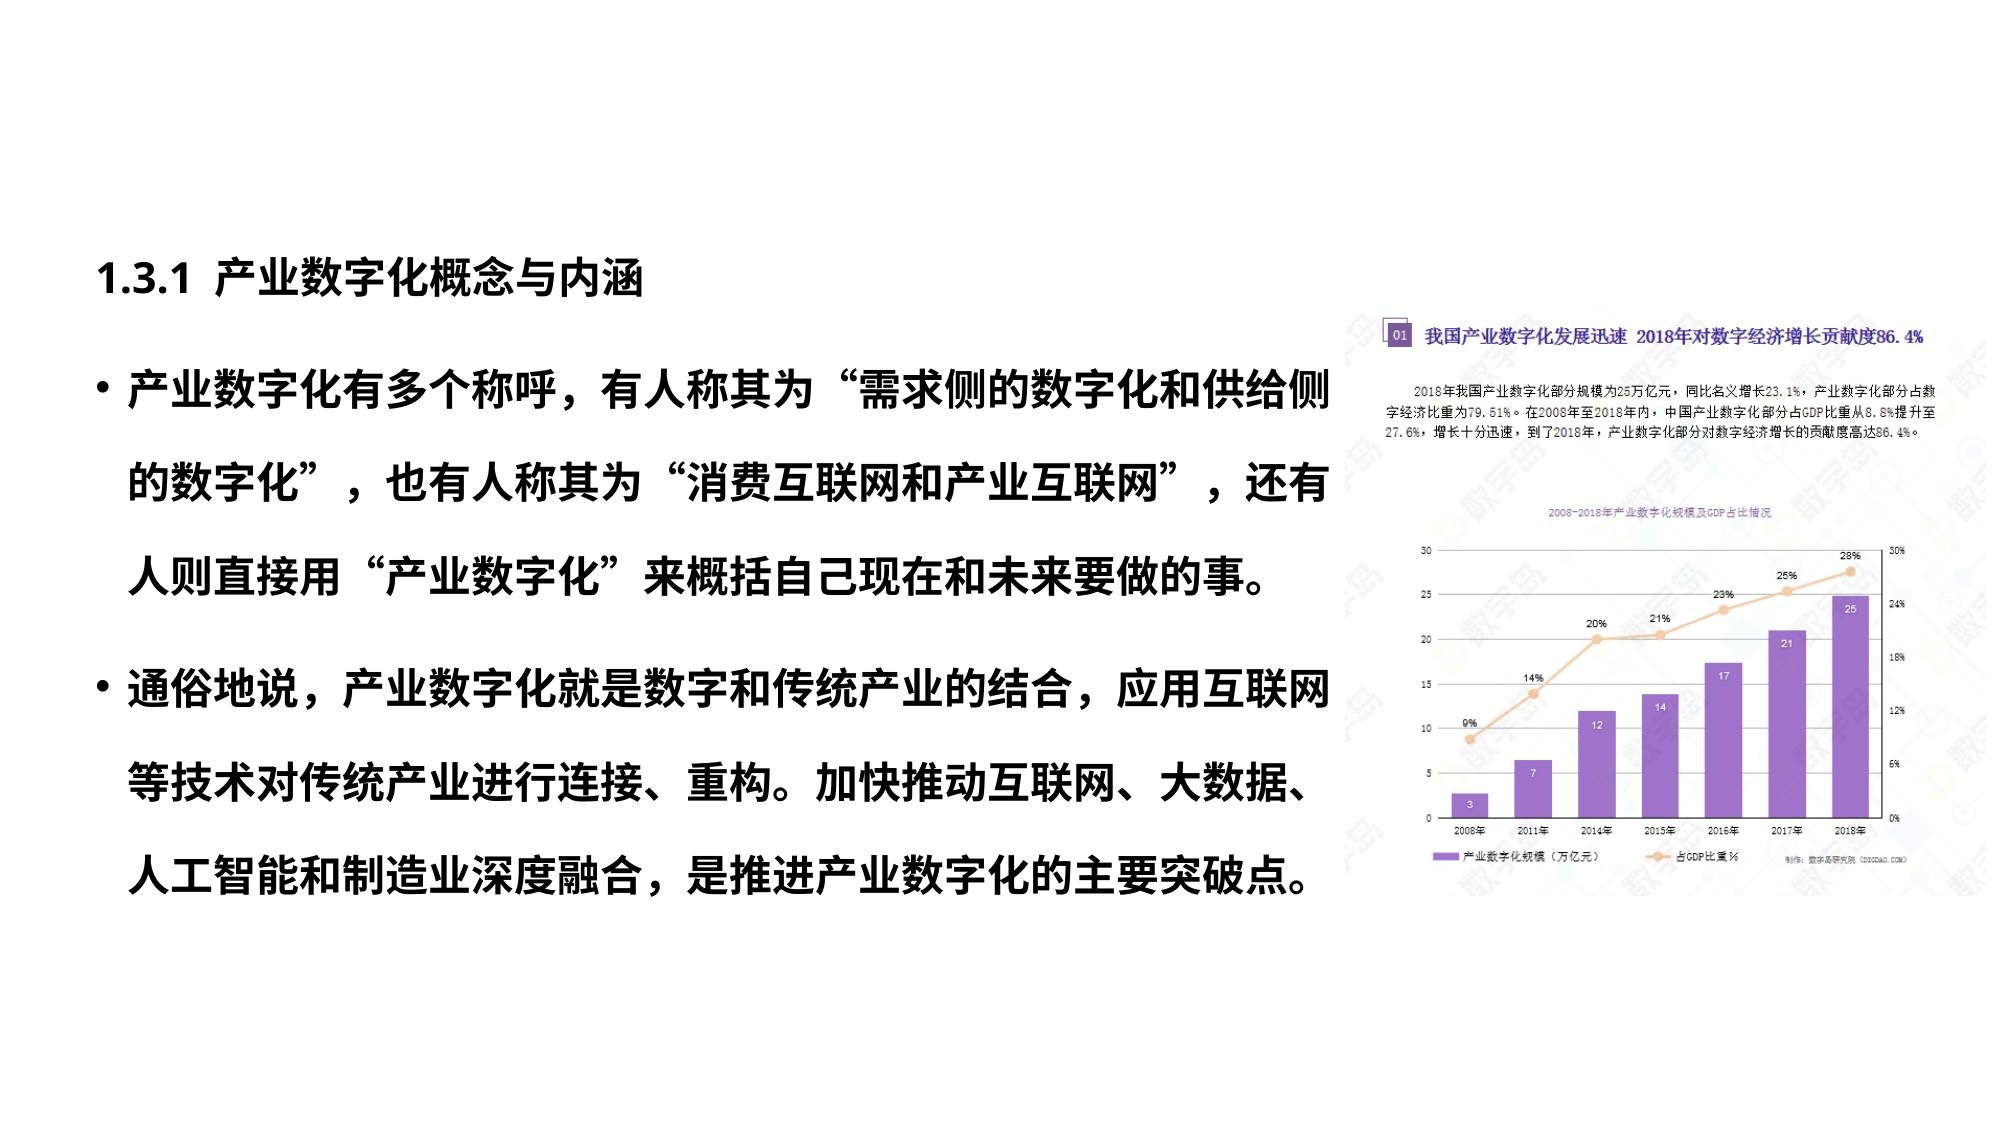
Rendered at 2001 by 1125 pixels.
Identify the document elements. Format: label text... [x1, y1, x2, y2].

list 1.3.1 产业数字化概念与内涵 产业数字化有多个称呼，有人称其为“需求侧的数字化和供给侧的数字化”，也有人称其为“消费互联网和产业互联网”，还有人则直接用“产业数字化”来概括自己现在和未来要做的事。 通俗地说，产业数字化就是数字和传统产业的结合，应用互联网等技术对传统产业进行连接、重构。加快推动互联网、大数据、人工智能和制造业深度融合，是推进产业数字化的主要突破点。 [80, 204, 1363, 1066]
picture [1345, 301, 1986, 896]
